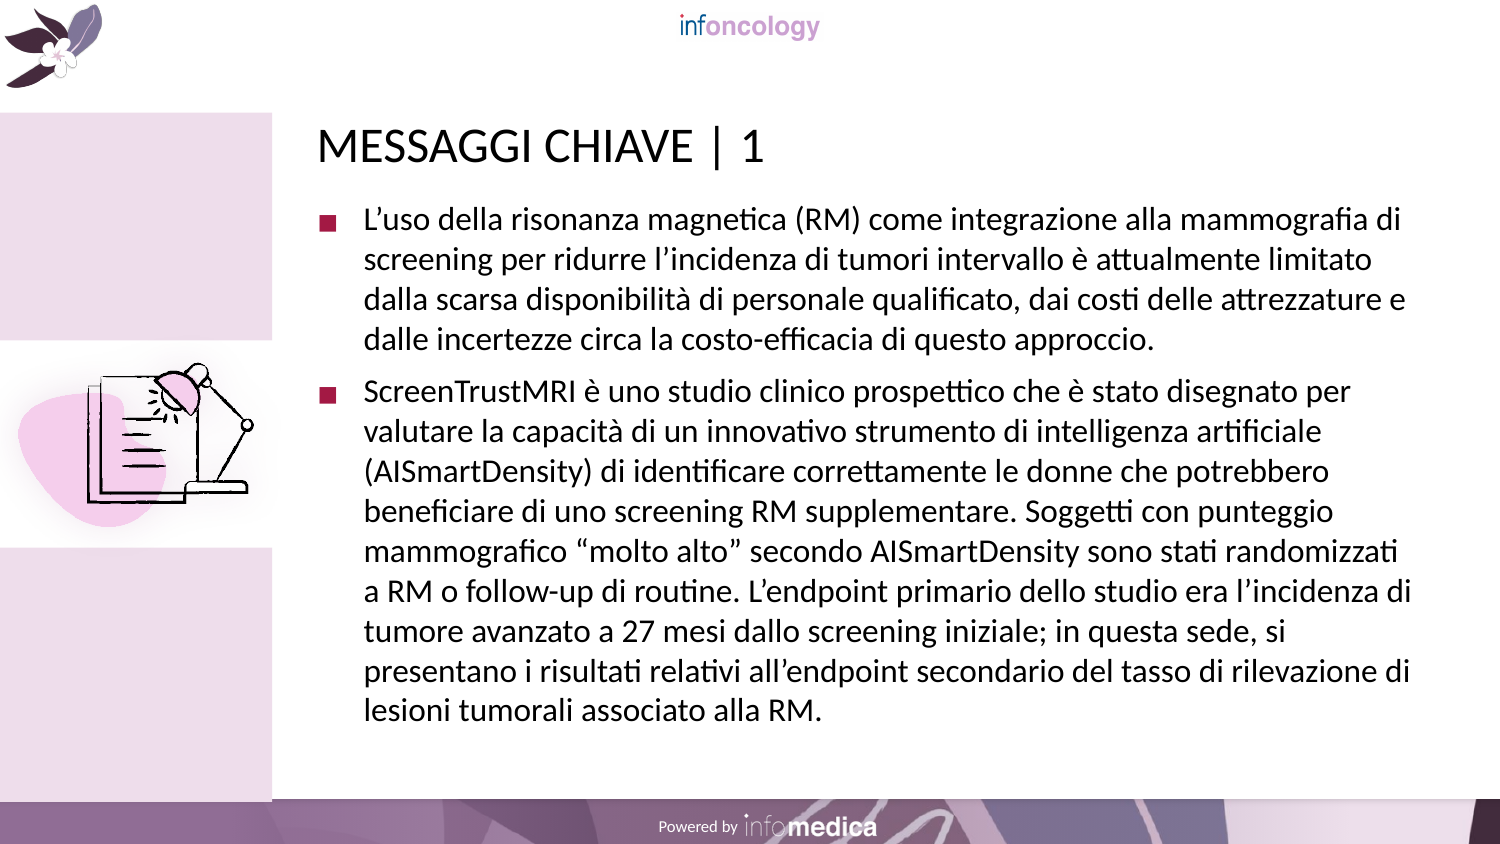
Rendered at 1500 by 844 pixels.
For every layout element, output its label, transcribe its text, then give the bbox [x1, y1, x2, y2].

title MESSAGGI CHIAVE | 1 [301, 83, 1397, 208]
picture [676, 12, 824, 42]
picture [18, 362, 254, 527]
list L’uso della risonanza magnetica (RM) come integrazione alla mammografia di screening per ridurre l’incidenza di tumori intervallo è attualmente limitato dalla scarsa disponibilità di personale qualificato, dai costi delle attrezzature e dalle incertezze circa la costo-efficacia di questo approccio. ScreenTrustMRI è uno studio clinico prospettico che è stato disegnato per valutare la capacità di un innovativo strumento di intelligenza artificiale (AISmartDensity) di identificare correttamente le donne che potrebbero beneficiare di uno screening RM supplementare. Soggetti con punteggio mammografico “molto alto” secondo AISmartDensity sono stati randomizzati a RM o follow-up di routine. L’endpoint primario dello studio era l’incidenza di tumore avanzato a 27 mesi dallo screening iniziale; in questa sede, si presentano i risultati relativi all’endpoint secondario del tasso di rilevazione di lesioni tumorali associato alla RM. [301, 189, 1432, 792]
picture [0, 799, 1500, 844]
picture [1, 1, 107, 89]
